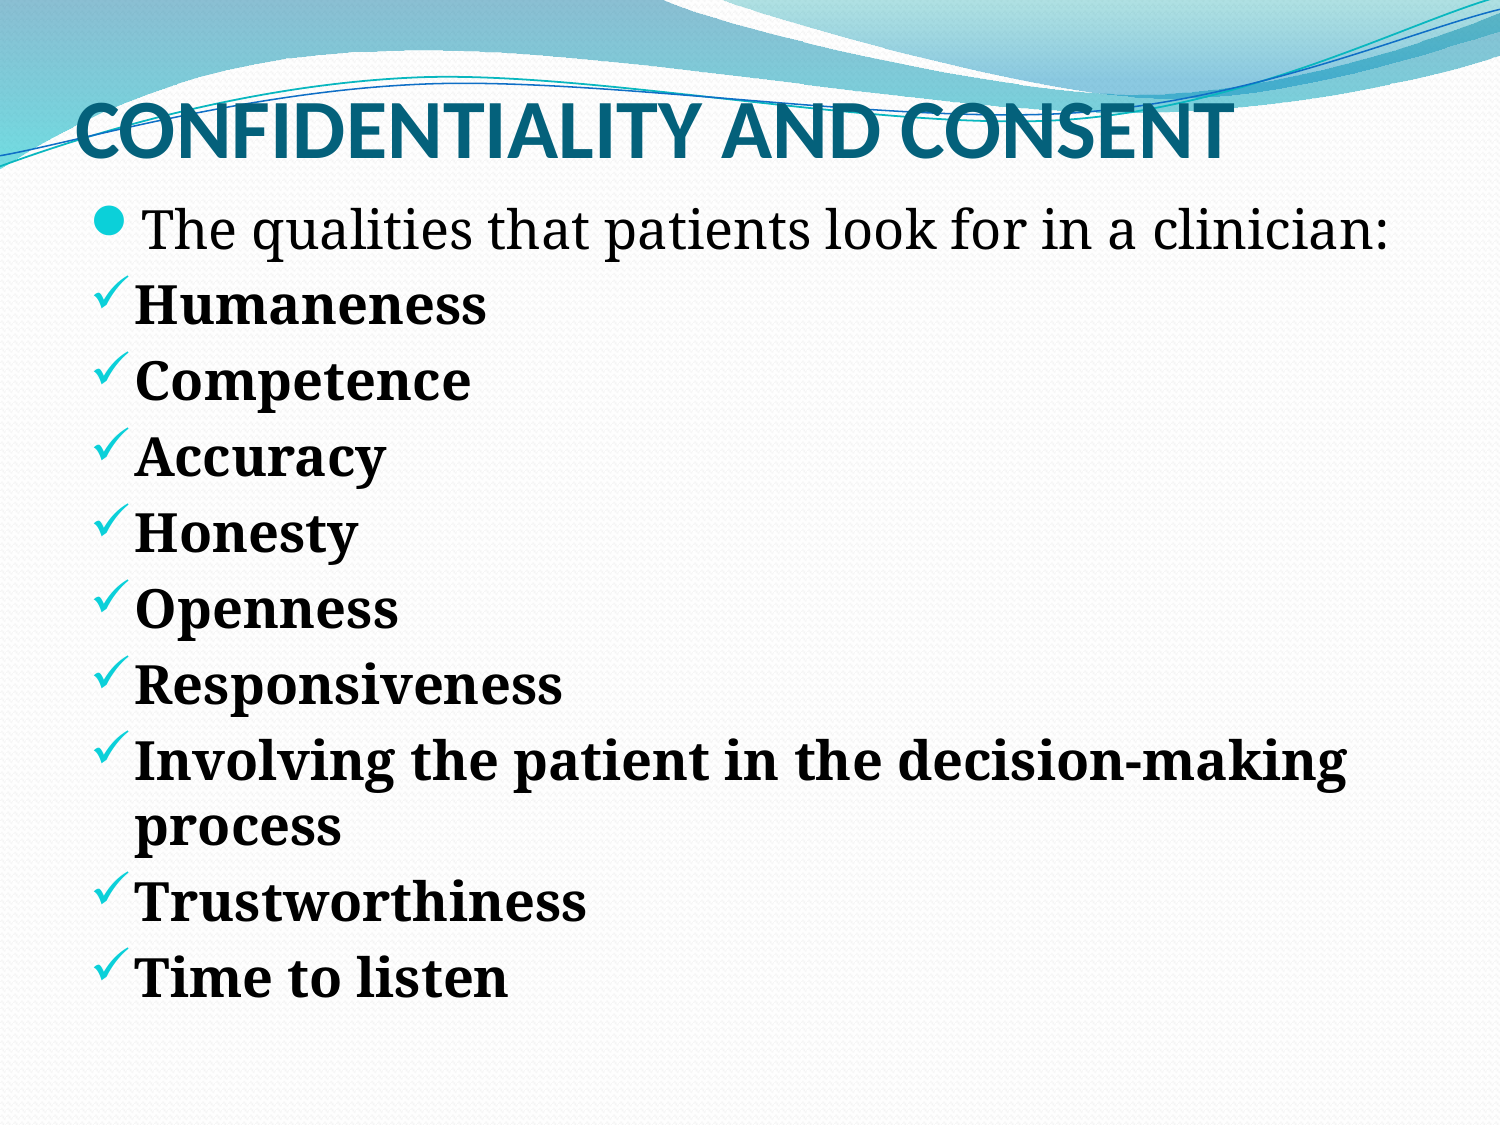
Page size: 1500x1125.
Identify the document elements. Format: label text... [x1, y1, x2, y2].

title CONFIDENTIALITY AND CONSENT [75, 0, 1425, 175]
list The qualities that patients look for in a clinician: Humaneness Competence Accuracy Honesty Openness Responsiveness Involving the patient in the decision-making process Trustworthiness Time to listen [75, 187, 1425, 1050]
